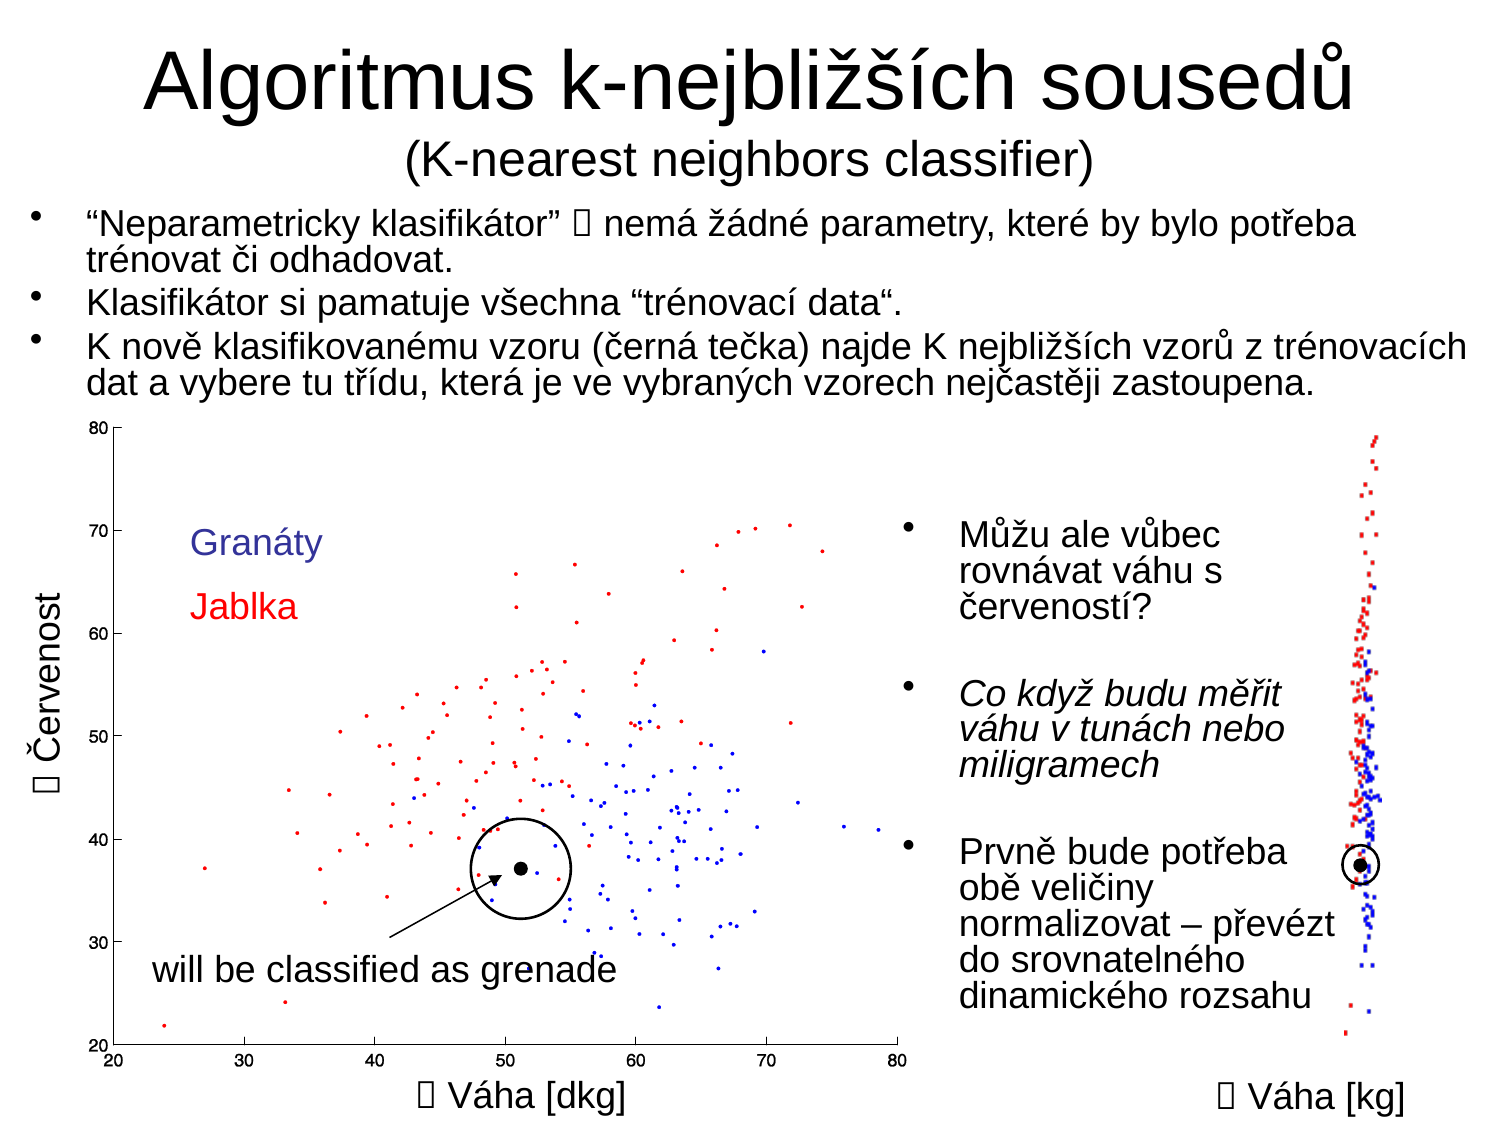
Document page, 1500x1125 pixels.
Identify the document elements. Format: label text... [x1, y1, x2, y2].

list “Neparametricky klasifikátor”  nemá žádné parametry, které by bylo potřeba trénovat či odhadovat. Klasifikátor si pamatuje všechna “trénovací data“. K nově klasifikovanému vzoru (černá tečka) najde K nejbližších vzorů z trénovacích dat a vybere tu třídu, která je ve vybraných vzorech nejčastěji zastoupena. [14, 200, 1488, 438]
text_box Můžu ale vůbec rovnávat váhu s červeností? Co když budu měřit váhu v tunách nebo miligramech Prvně bude potřeba obě veličiny normalizovat – převézt do srovnatelného dinamického rozsahu [916, 510, 1339, 1036]
title Algoritmus k-nejbližších sousedů (K-nearest neighbors classifier) [50, 12, 1450, 200]
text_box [87, 410, 913, 1067]
picture [1344, 435, 1382, 1037]
text_box  Váha [dkg] [399, 1075, 663, 1123]
text_box  Červenost [14, 545, 75, 811]
text_box  Váha [kg] [1199, 1064, 1488, 1125]
